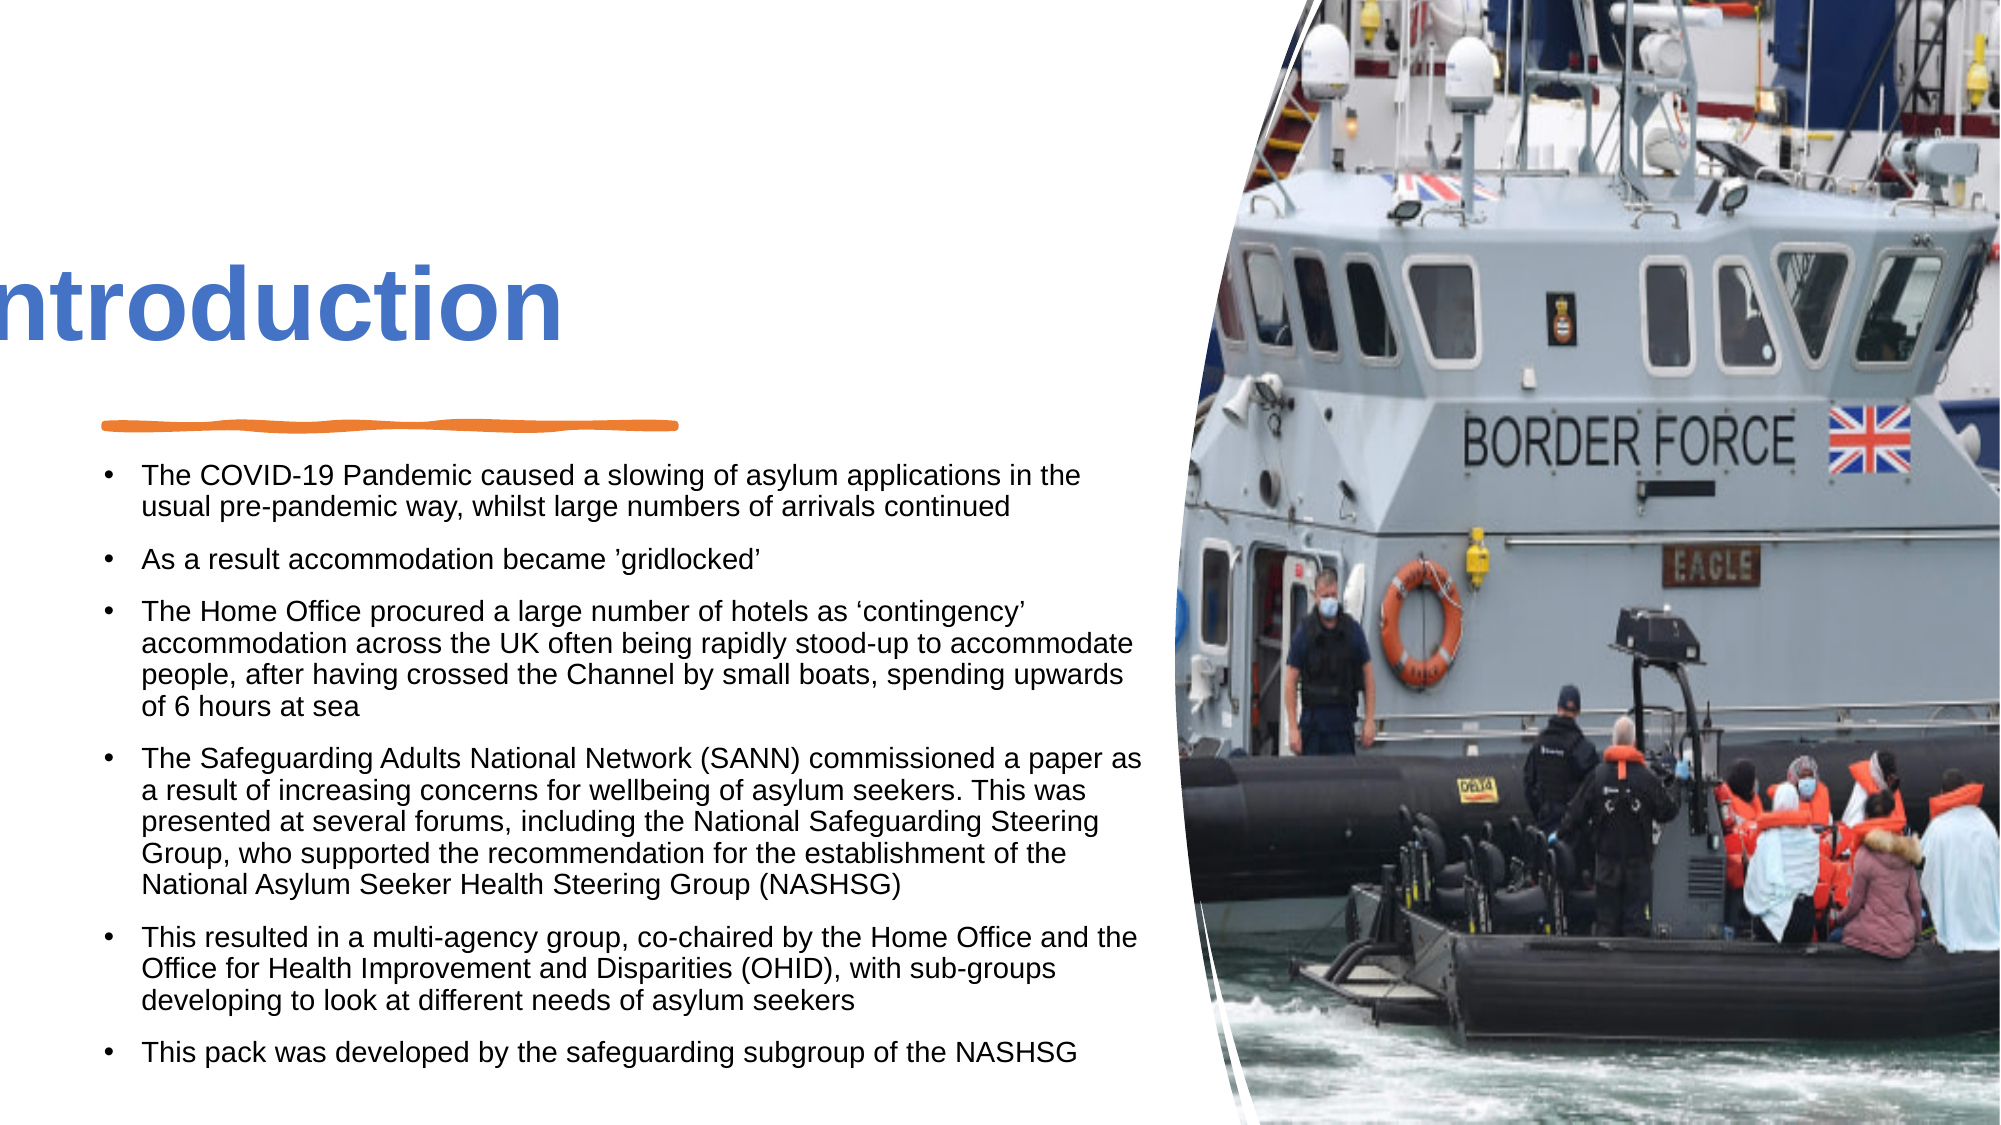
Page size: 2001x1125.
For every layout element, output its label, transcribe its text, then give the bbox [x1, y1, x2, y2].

list The COVID-19 Pandemic caused a slowing of asylum applications in the usual pre-pandemic way, whilst large numbers of arrivals continued As a result accommodation became ’gridlocked’ The Home Office procured a large number of hotels as ‘contingency’ accommodation across the UK often being rapidly stood-up to accommodate people, after having crossed the Channel by small boats, spending upwards of 6 hours at sea The Safeguarding Adults National Network (SANN) commissioned a paper as a result of increasing concerns for wellbeing of asylum seekers. This was presented at several forums, including the National Safeguarding Steering Group, who supported the recommendation for the establishment of the National Asylum Seeker Health Steering Group (NASHSG) This resulted in a multi-agency group, co-chaired by the Home Office and the Office for Health Improvement and Disparities (OHID), with sub-groups developing to look at different needs of asylum seekers This pack was developed by the safeguarding subgroup of the NASHSG [88, 452, 1161, 1079]
text_box [103, 421, 676, 431]
title Introduction [0, 82, 703, 371]
text_box [0, 0, 1174, 1125]
picture [1174, 0, 2000, 1125]
